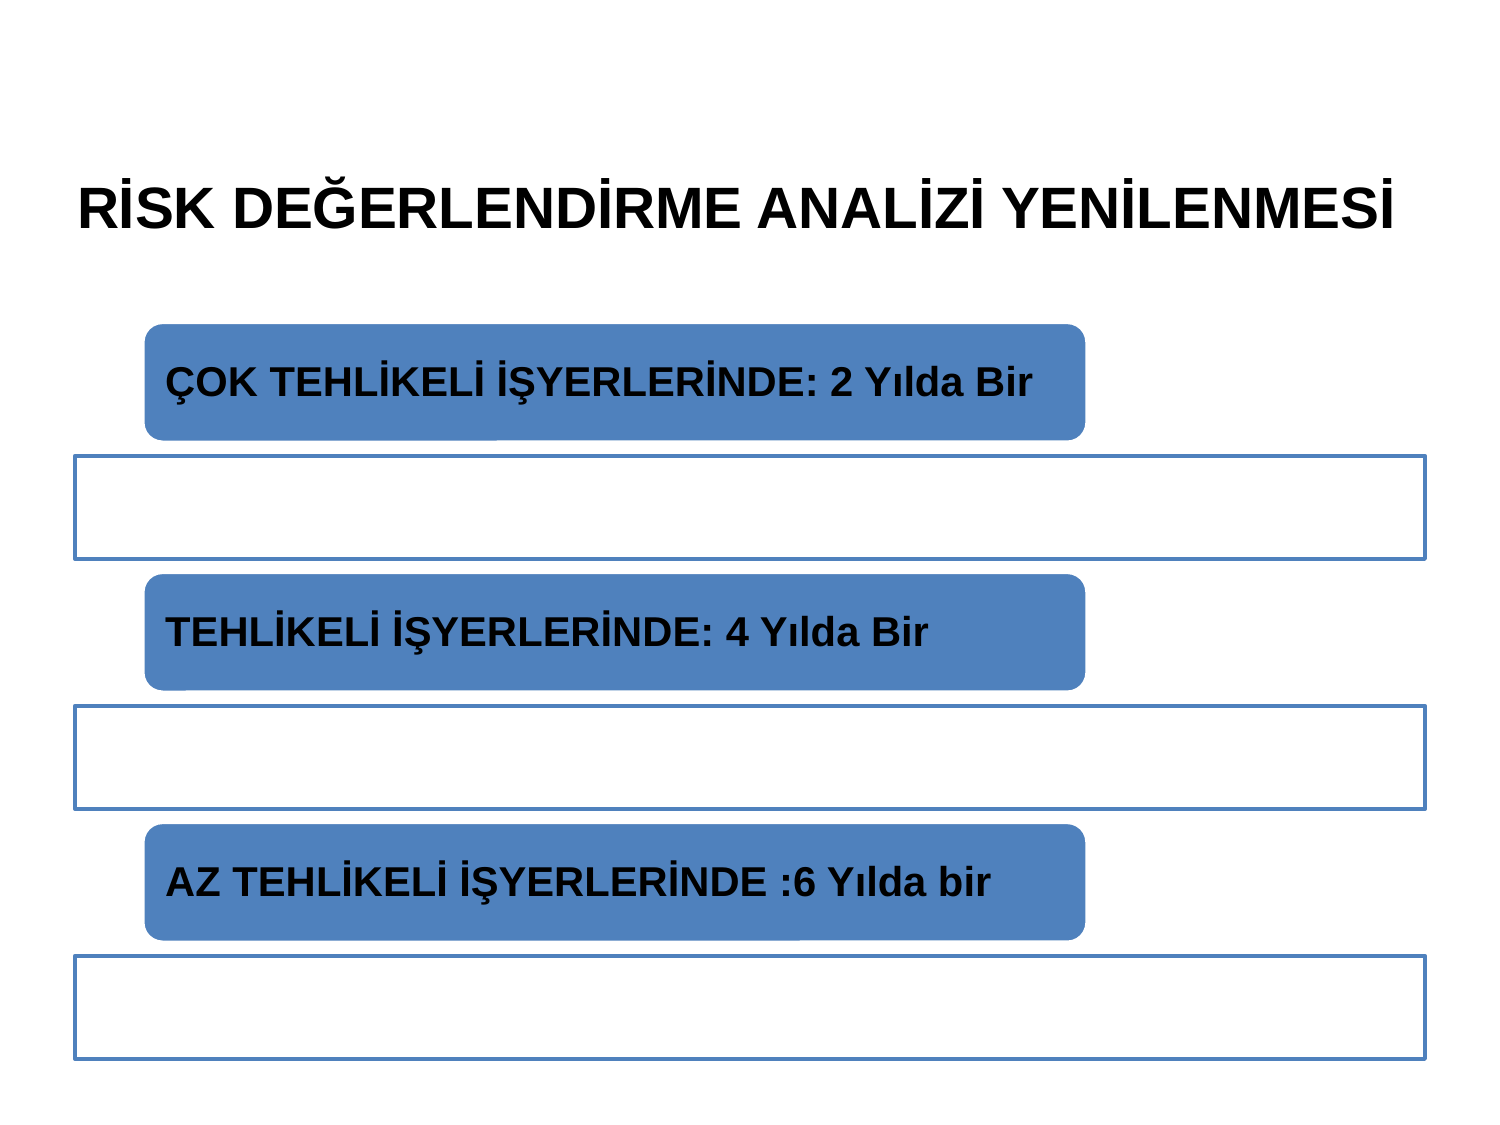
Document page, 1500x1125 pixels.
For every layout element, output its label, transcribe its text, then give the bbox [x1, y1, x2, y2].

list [74, 308, 1426, 1060]
title Risk Değerlendirme Analizi Yenilenmesi [46, 152, 1437, 258]
